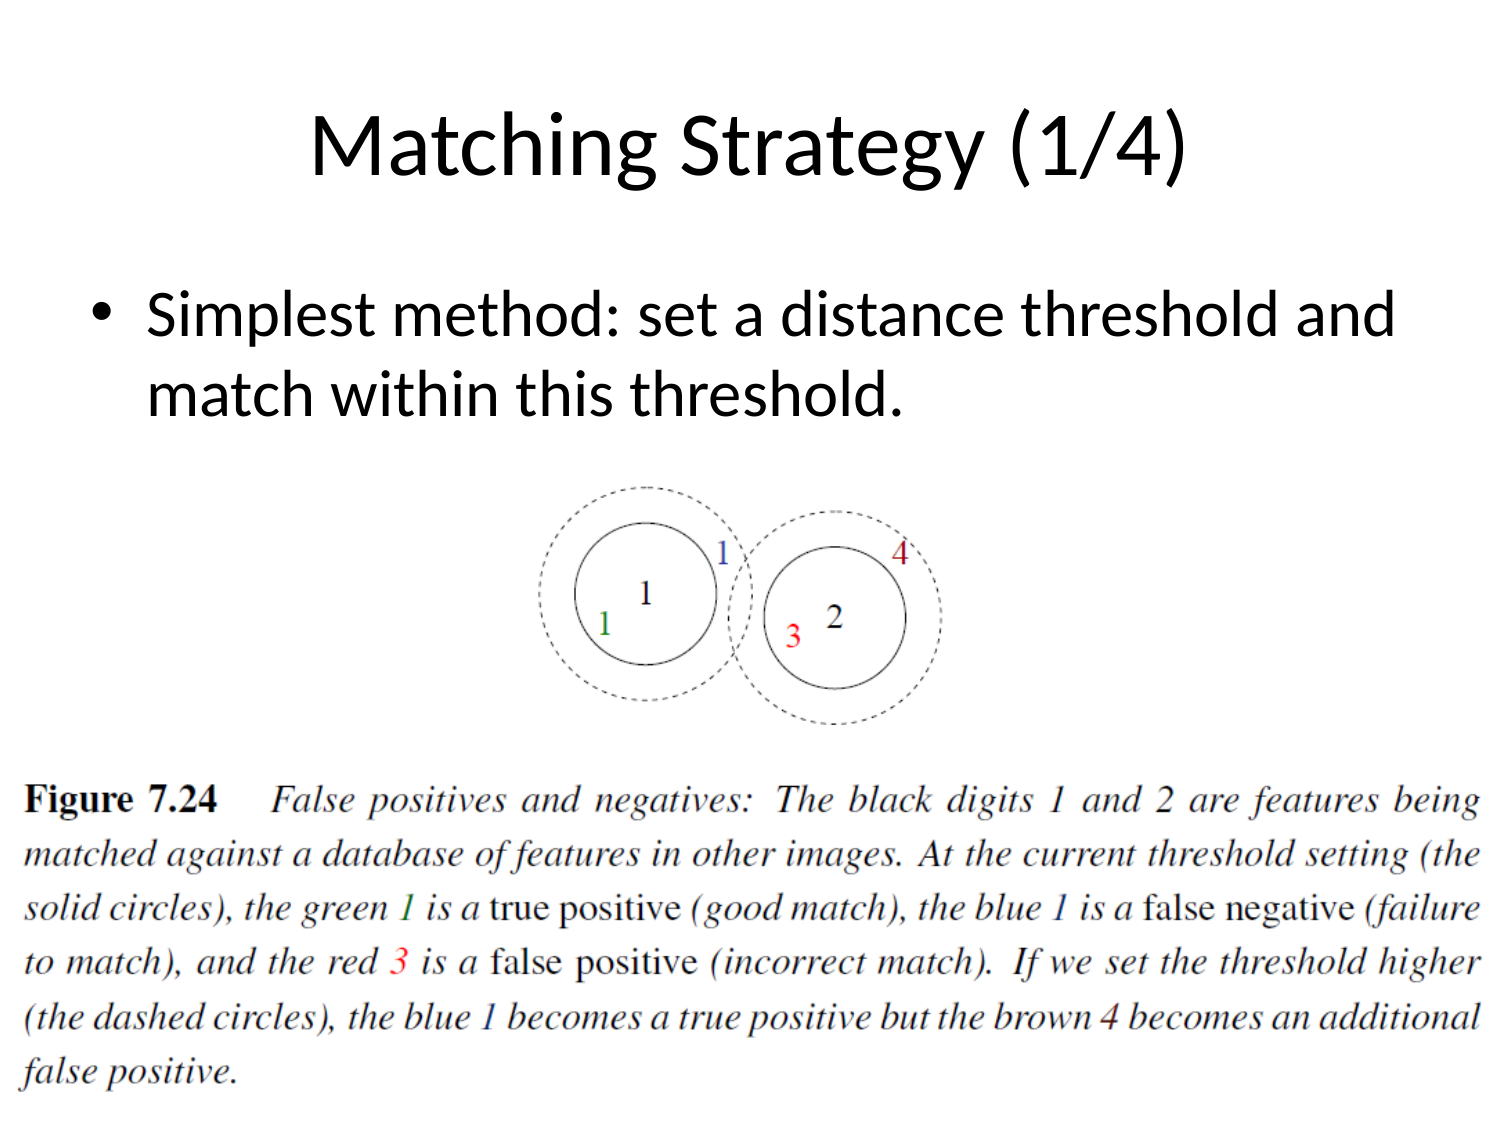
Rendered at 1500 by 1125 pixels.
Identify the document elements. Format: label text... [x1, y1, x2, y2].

title Matching Strategy (1/4) [75, 45, 1425, 233]
picture [0, 444, 1500, 1103]
list Simplest method: set a distance threshold and match within this threshold. [75, 262, 1425, 442]
